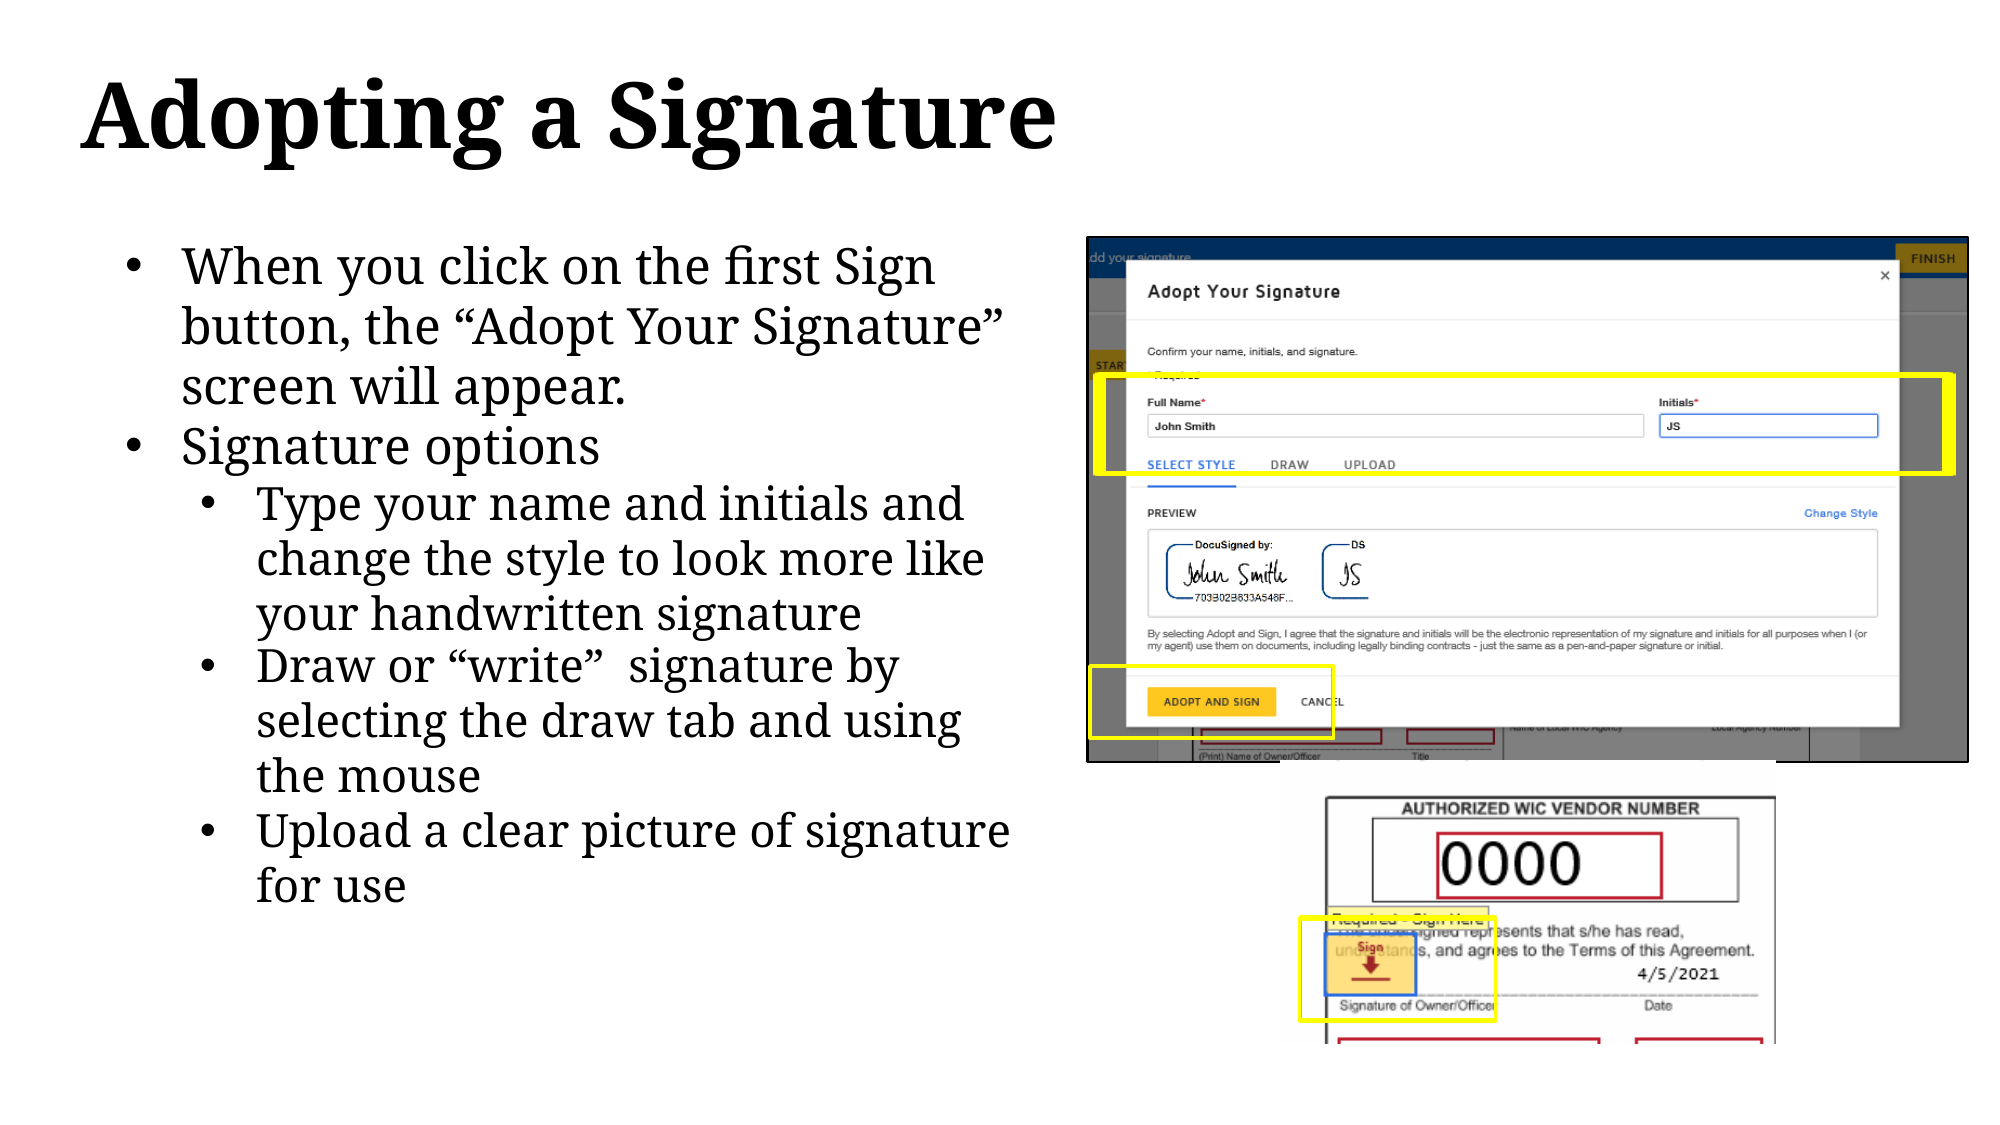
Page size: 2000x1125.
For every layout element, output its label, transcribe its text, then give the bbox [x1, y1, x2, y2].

text_box Draw or “write” signature by selecting the draw tab and using the mouse Upload a clear picture of signature for use [110, 629, 1029, 920]
picture [1088, 238, 1967, 1044]
text_box When you click on the first Sign button, the “Adopt Your Signature” screen will appear. Signature options Type your name and initials and change the style to look more like your handwritten signature [110, 238, 1078, 647]
title Adopting a Signature [65, 0, 1716, 238]
